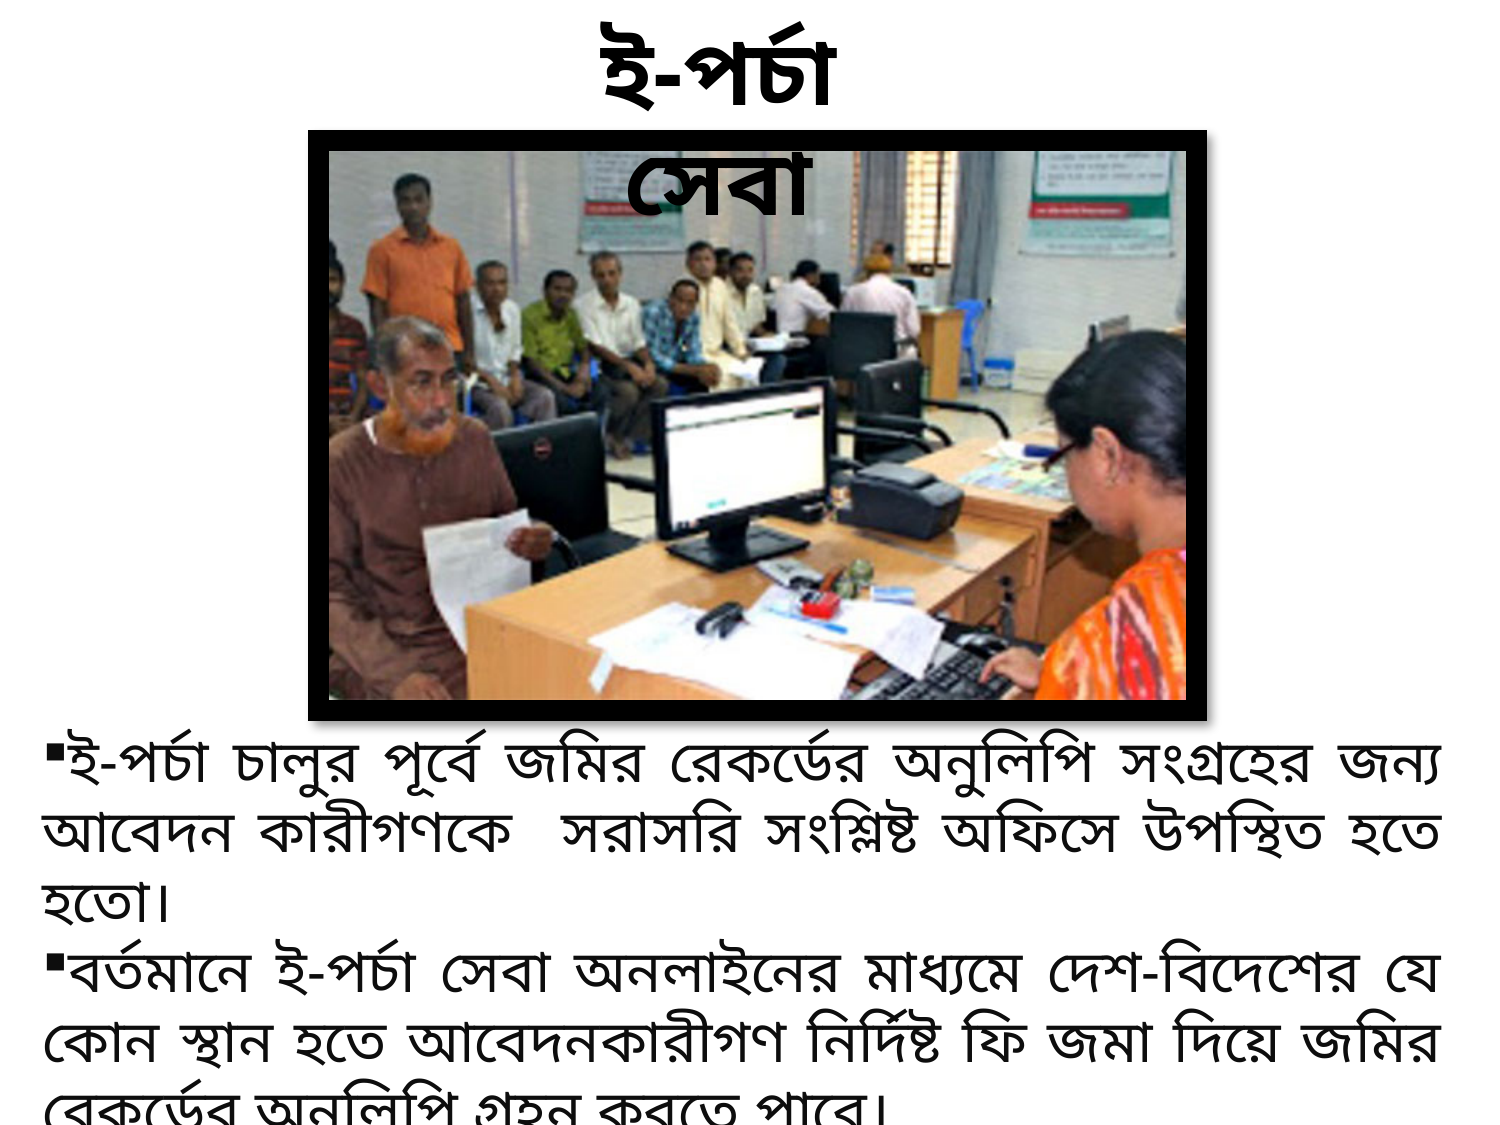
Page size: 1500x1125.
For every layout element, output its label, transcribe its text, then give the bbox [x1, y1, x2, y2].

picture [328, 150, 1186, 701]
text_box ই-পর্চা সেবা [512, 6, 925, 149]
text_box ই-পর্চা চালুর পূর্বে জমির রেকর্ডের অনুলিপি সংগ্রহের জন্য আবেদন কারীগণকে সরাসরি সংশ্লিষ্ট অফিসে উপস্থিত হতে হতো। বর্তমানে ই-পর্চা সেবা অনলাইনের মাধ্যমে দেশ-বিদেশের যে কোন স্থান হতে আবেদনকারীগণ নির্দিষ্ট ফি জমা দিয়ে জমির রেকর্ডের অনুলিপি গ্রহন করতে পারে। [27, 717, 1457, 1125]
